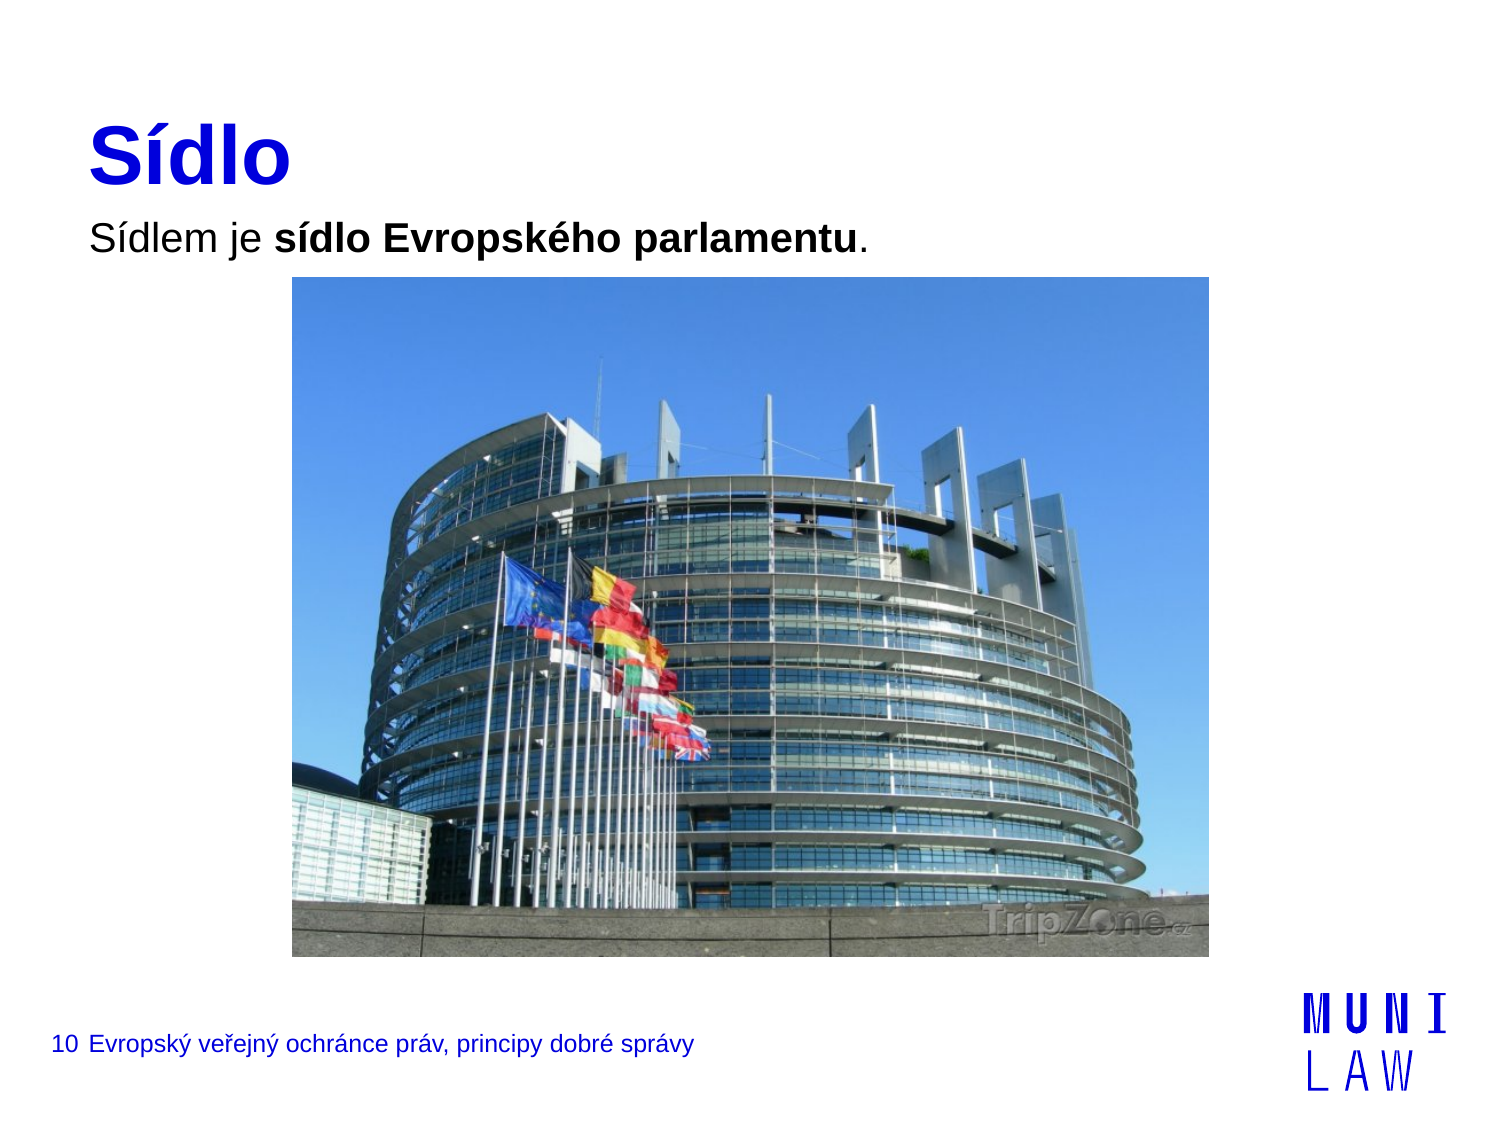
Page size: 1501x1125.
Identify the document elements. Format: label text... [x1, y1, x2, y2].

footer Evropský veřejný ochránce práv, principy dobré správy [88, 1021, 1064, 1063]
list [291, 277, 1209, 958]
slide_number 10 [50, 1021, 82, 1063]
title Sídlo [88, 118, 1412, 193]
list Sídlem je sídlo Evropského parlamentu. [88, 212, 1412, 258]
